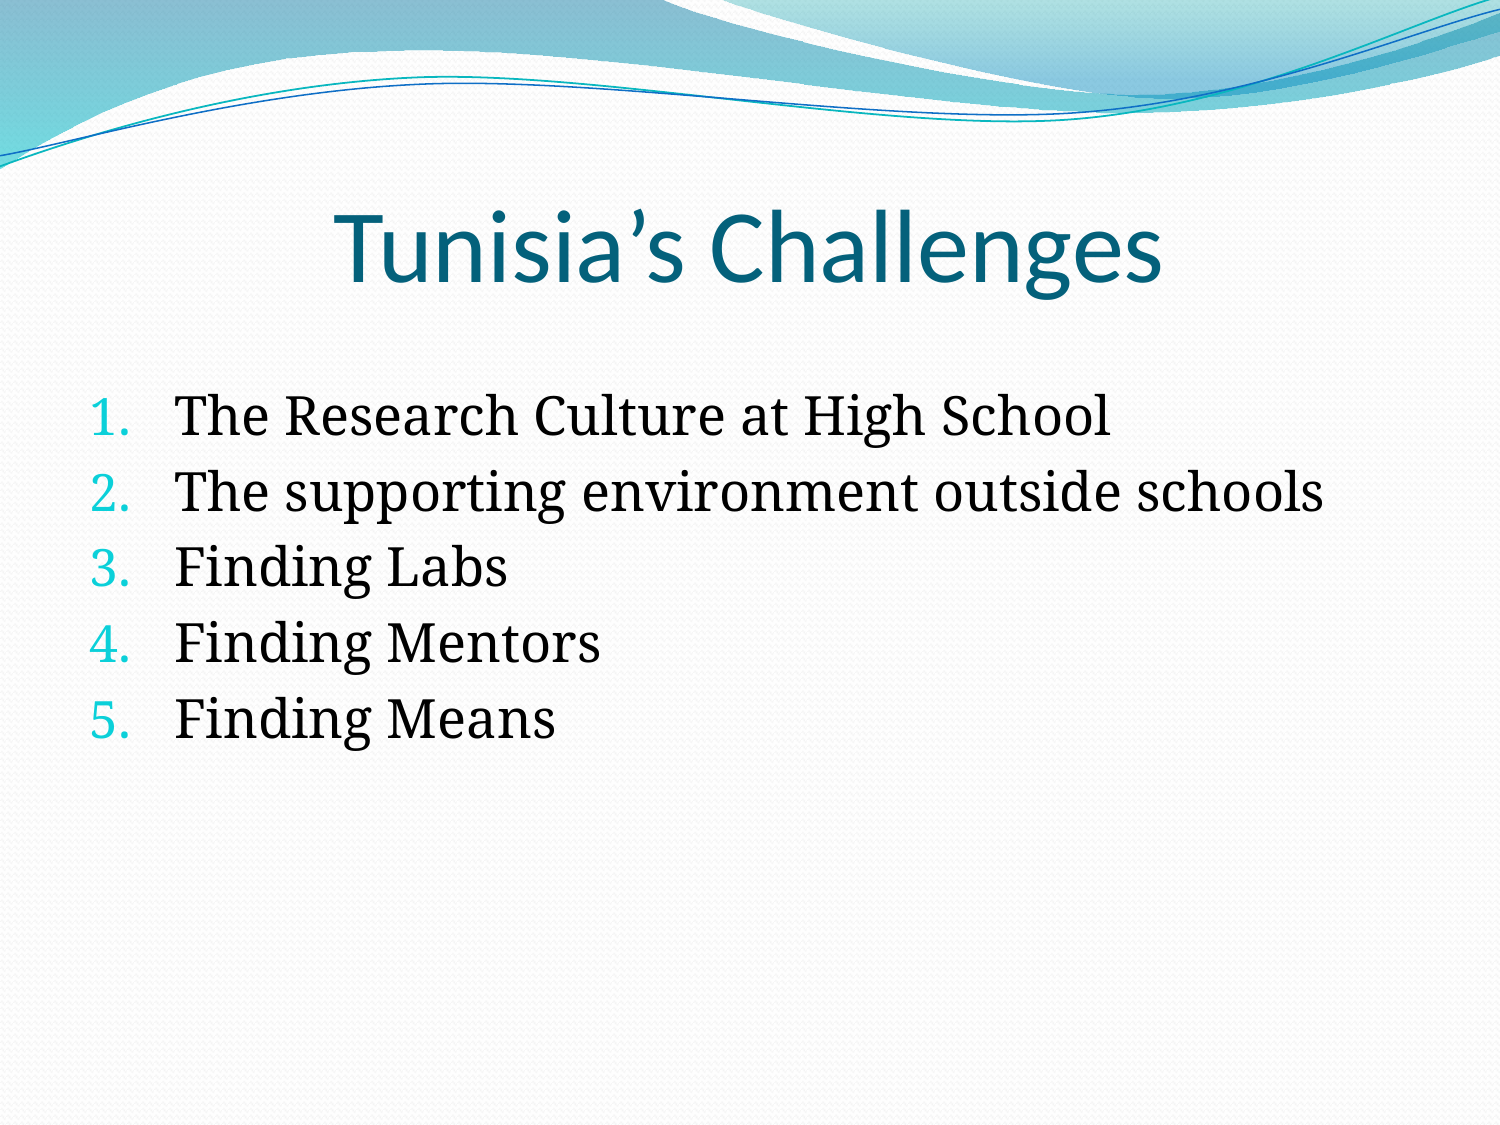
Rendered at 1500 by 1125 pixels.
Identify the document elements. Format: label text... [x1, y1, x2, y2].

title Tunisia’s Challenges [75, 115, 1425, 303]
list The Research Culture at High School The supporting environment outside schools Finding Labs Finding Mentors Finding Means [75, 373, 1425, 1038]
